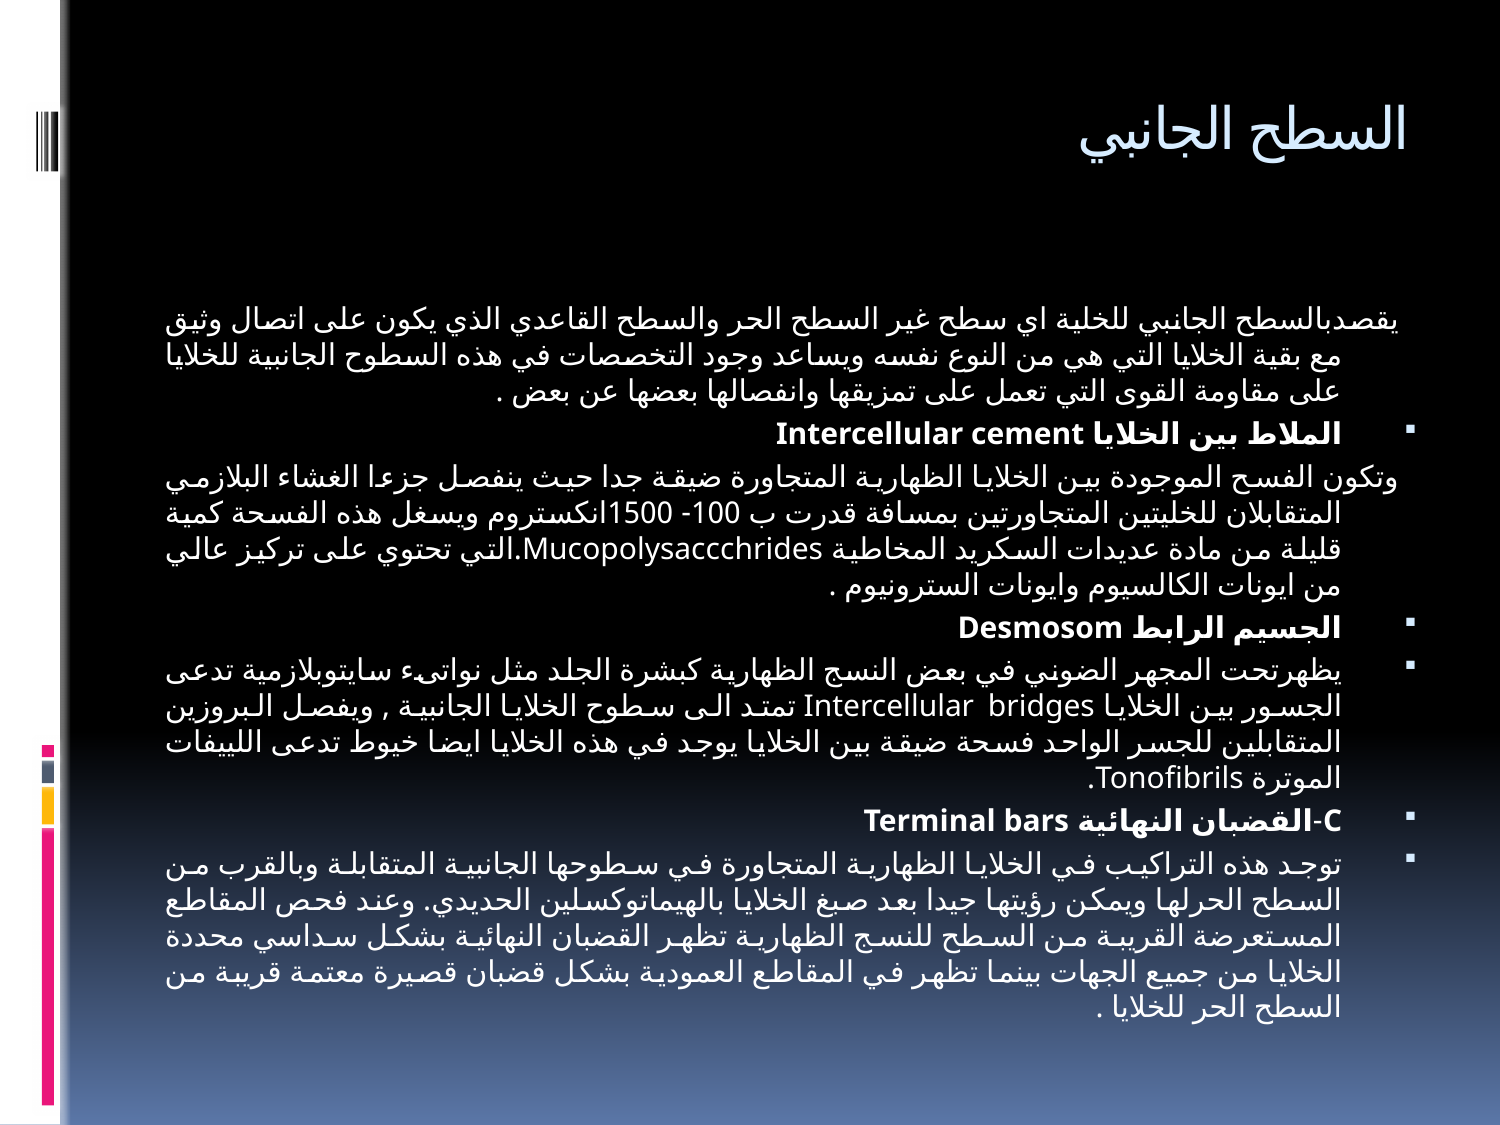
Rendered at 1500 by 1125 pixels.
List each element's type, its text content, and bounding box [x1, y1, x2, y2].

title السطح الجانبي [150, 83, 1425, 234]
list يقصدبالسطح الجانبي للخلية اي سطح غير السطح الحر والسطح القاعدي الذي يكون على اتصال وثيق مع بقية الخلايا التي هي من النوع نفسه ويساعد وجود التخصصات في هذه السطوح الجانبية للخلايا على مقاومة القوى التي تعمل على تمزيقها وانفصالها بعضها عن بعض . الملاط بين الخلايا Intercellular cement وتكون الفسح الموجودة بين الخلايا الظهارية المتجاورة ضيقة جدا حيث ينفصل جزءا الغشاء البلازمي المتقابلان للخليتين المتجاورتين بمسافة قدرت ب 100- 1500انكستروم ويسغل هذه الفسحة كمية قليلة من مادة عديدات السكريد المخاطية Mucopolysaccchrides.التي تحتوي على تركيز عالي من ايونات الكالسيوم وايونات السترونيوم . الجسيم الرابط Desmosom يظهرتحت المجهر الضوني في بعض النسج الظهارية كبشرة الجلد مثل نواتىء سايتوبلازمية تدعى الجسور بين الخلايا Intercellular bridges تمتد الى سطوح الخلايا الجانبية , ويفصل البروزين المتقابلين للجسر الواحد فسحة ضيقة بين الخلايا يوجد في هذه الخلايا ايضا خيوط تدعى اللييفات الموترة Tonofibrils. C-القضبان النهائية Terminal bars توجد هذه التراكيب في الخلايا الظهارية المتجاورة في سطوحها الجانبية المتقابلة وبالقرب من السطح الحرلها ويمكن رؤيتها جيدا بعد صبغ الخلايا بالهيماتوكسلين الحديدي. وعند فحص المقاطع المستعرضة القريبة من السطح للنسج الظهارية تظهر القضبان النهائية بشكل سداسي محددة الخلايا من جميع الجهات بينما تظهر في المقاطع العمودية بشكل قضبان قصيرة معتمة قريبة من السطح الحر للخلايا . [150, 292, 1425, 1043]
